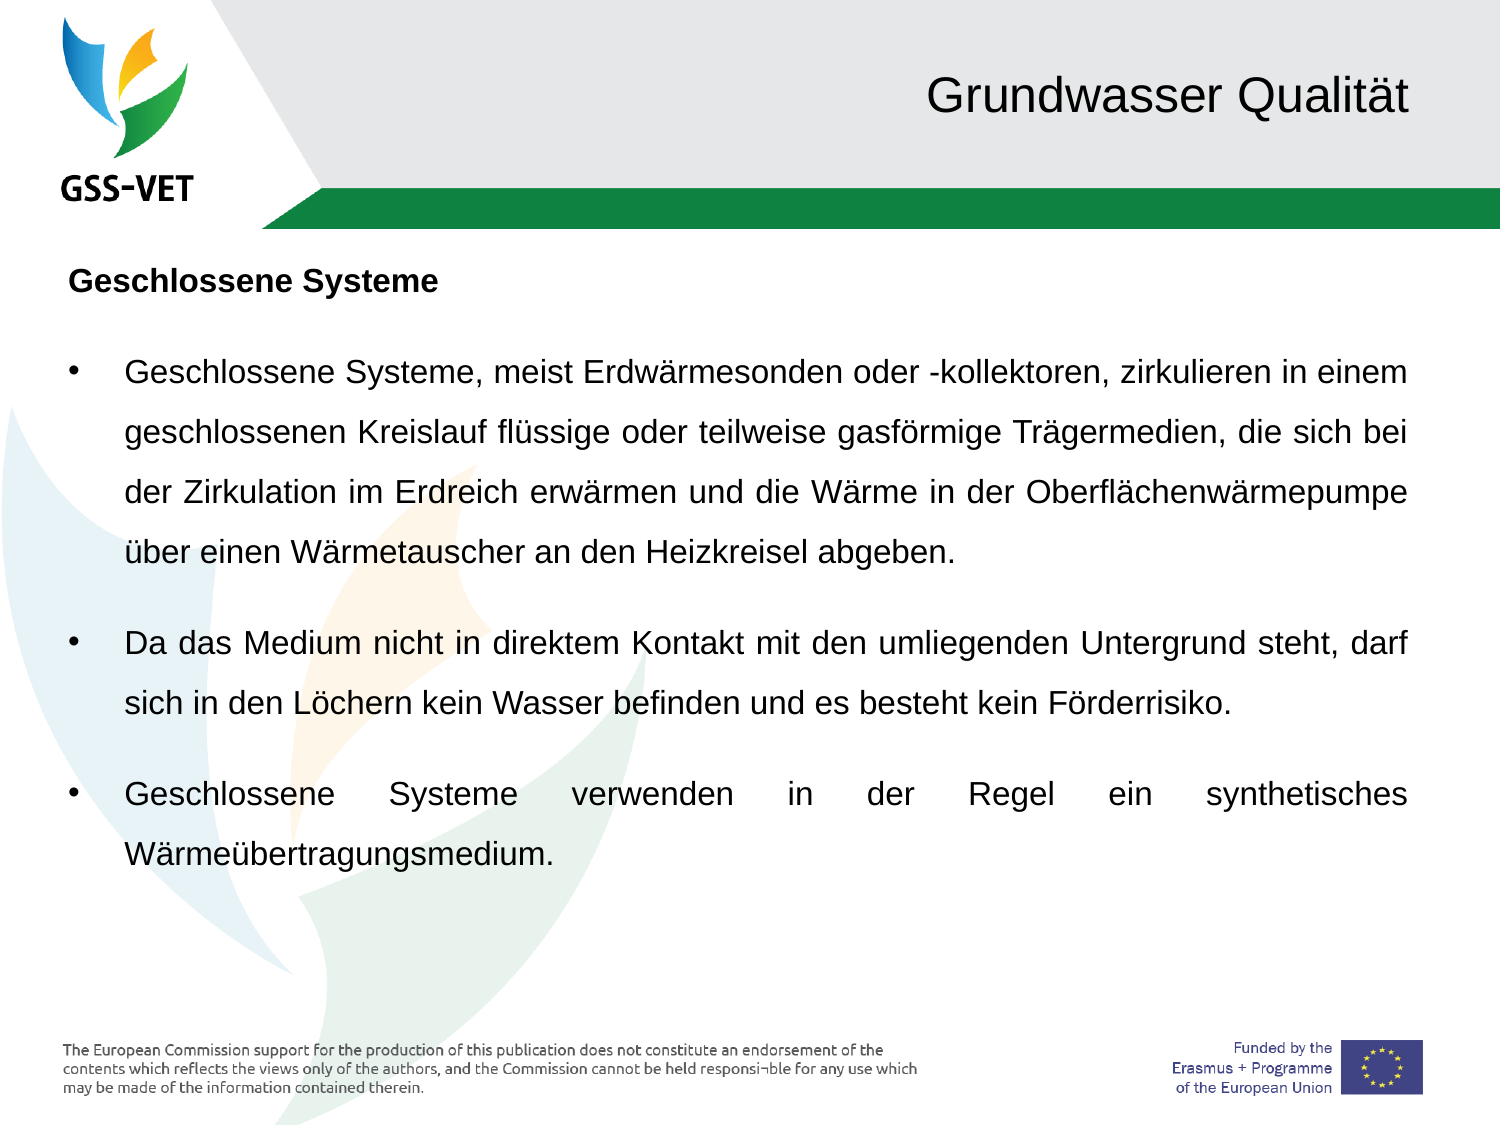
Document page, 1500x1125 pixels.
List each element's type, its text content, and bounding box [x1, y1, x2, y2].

list Geschlossene Systeme Geschlossene Systeme, meist Erdwärmesonden oder -kollektoren, zirkulieren in einem geschlossenen Kreislauf flüssige oder teilweise gasförmige Trägermedien, die sich bei der Zirkulation im Erdreich erwärmen und die Wärme in der Oberflächenwärmepumpe über einen Wärmetauscher an den Heizkreisel abgeben. Da das Medium nicht in direktem Kontakt mit den umliegenden Untergrund steht, darf sich in den Löchern kein Wasser befinden und es besteht kein Förderrisiko. Geschlossene Systeme verwenden in der Regel ein synthetisches Wärmeübertragungsmedium. [53, 231, 1425, 1047]
picture [0, 0, 1500, 1125]
title Grundwasser Qualität [324, 0, 1425, 185]
